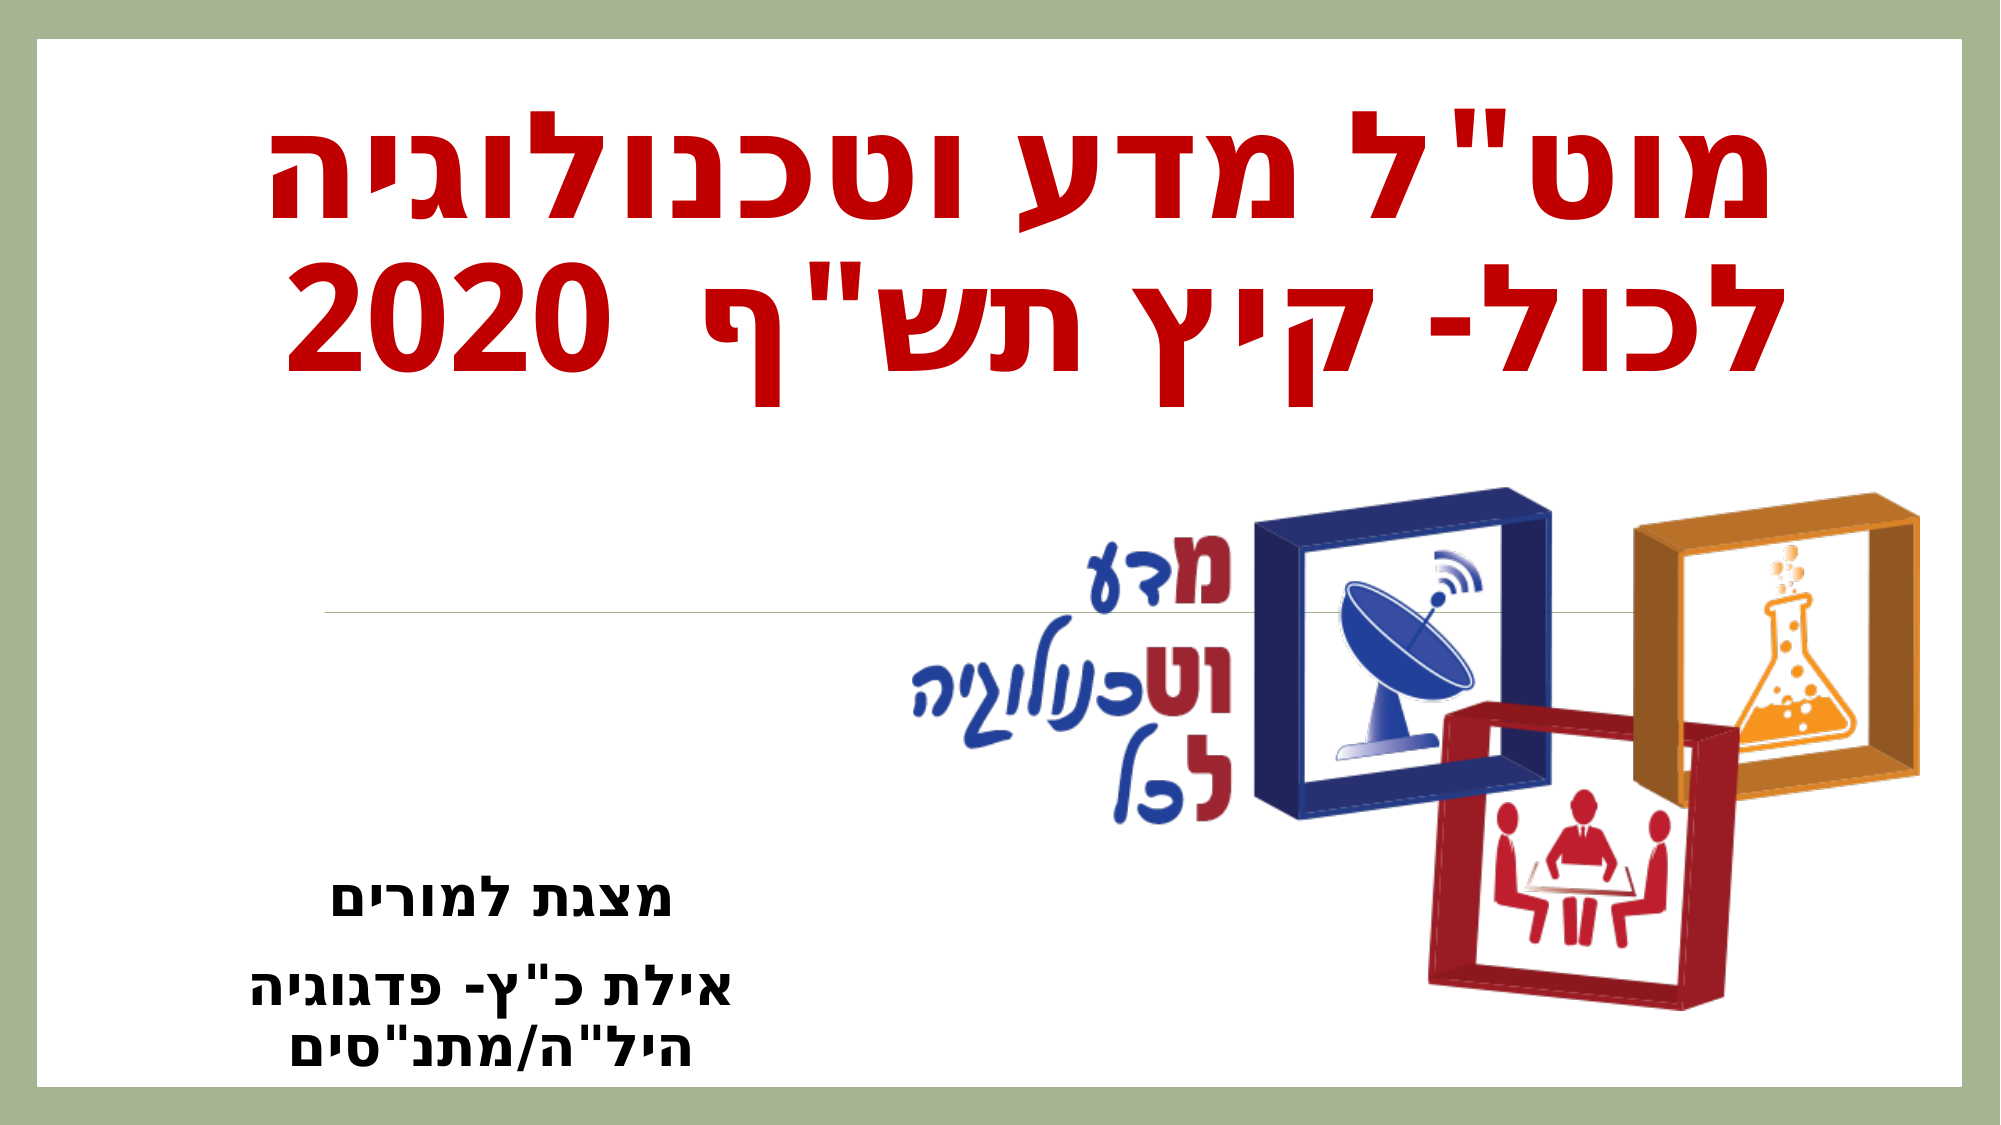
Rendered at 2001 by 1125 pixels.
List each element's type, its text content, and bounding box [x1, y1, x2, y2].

picture [912, 486, 1920, 1011]
subtitle מצגת למורים אילת כ"ץ- פדגוגיה היל"ה/מתנ"סים [70, 859, 913, 1088]
title מוט"ל מדע וטכנולוגיה לכול- קיץ תש"ף 2020 [203, 53, 1839, 410]
